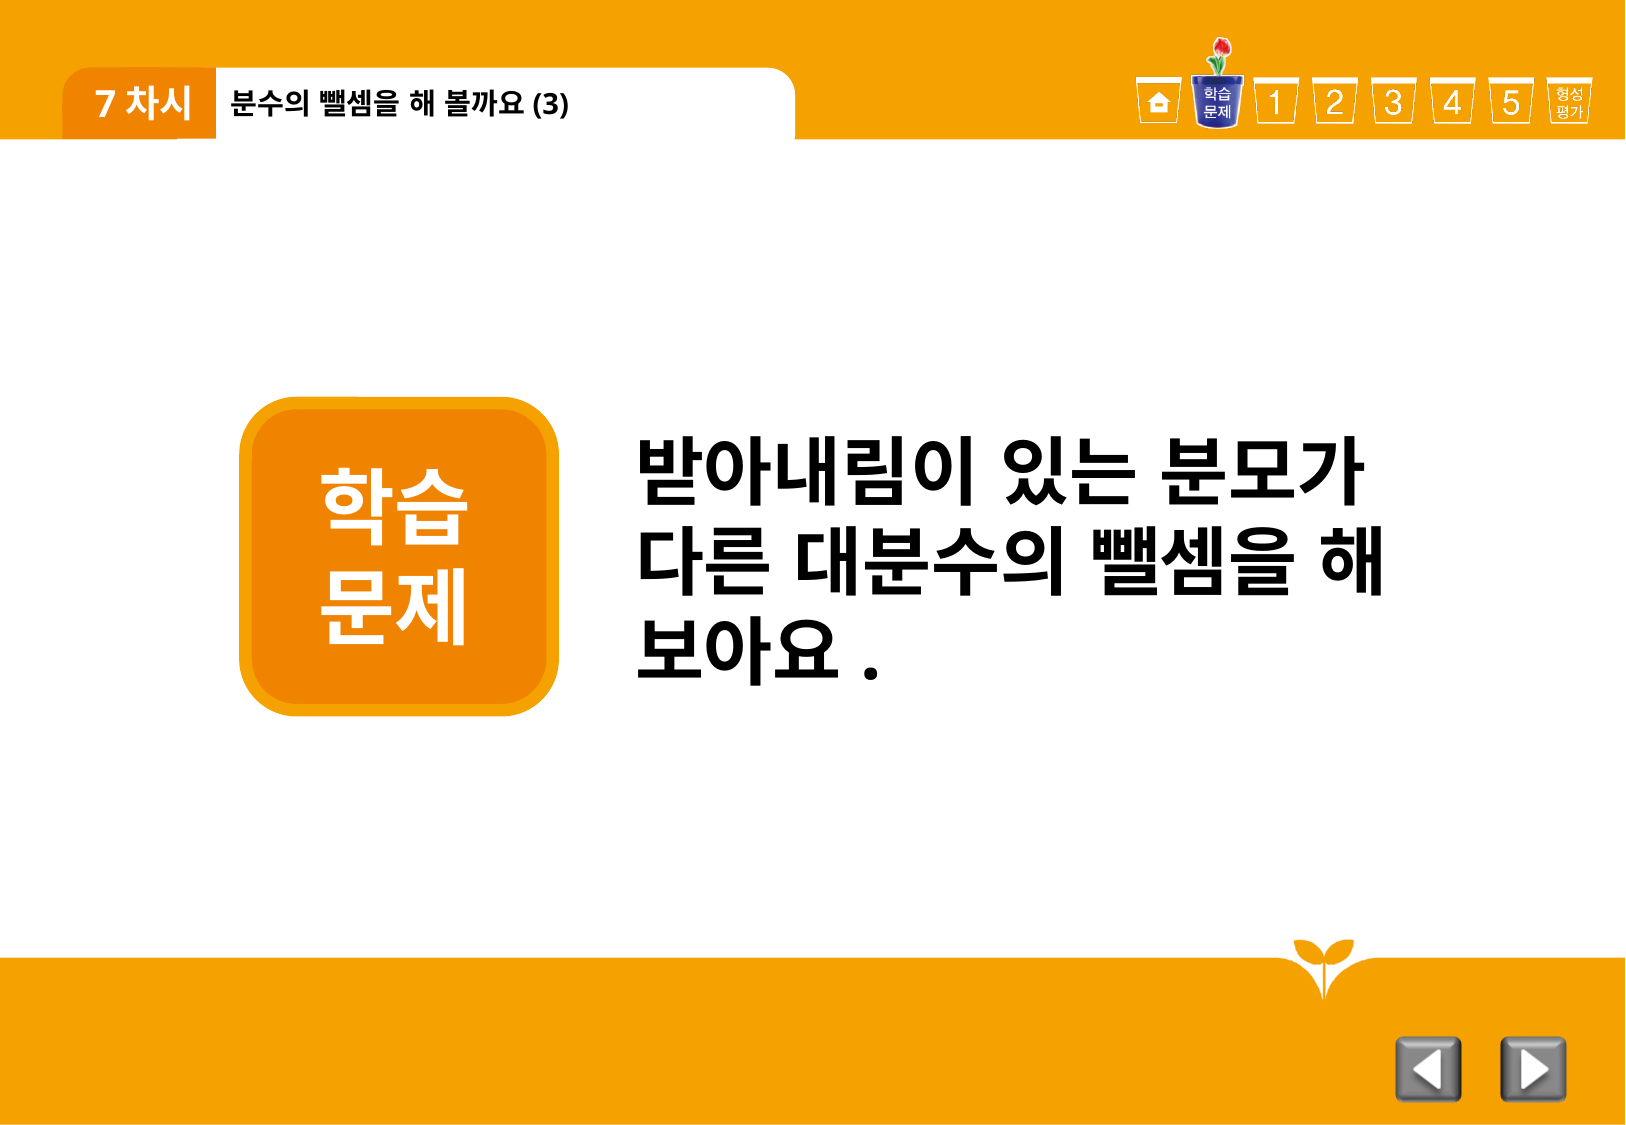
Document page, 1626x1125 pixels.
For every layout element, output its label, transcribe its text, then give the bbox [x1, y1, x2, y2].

text_box 7차시 [80, 72, 228, 132]
picture [0, 939, 1625, 1125]
text_box 받아내림이 있는 분모가 다른 대분수의 뺄셈을 해 보아요. [620, 416, 1428, 702]
text_box 학습 문제 [303, 447, 495, 663]
text_box 분수의 뺄셈을 해 볼까요(3) [215, 78, 813, 128]
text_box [1130, 28, 1615, 150]
